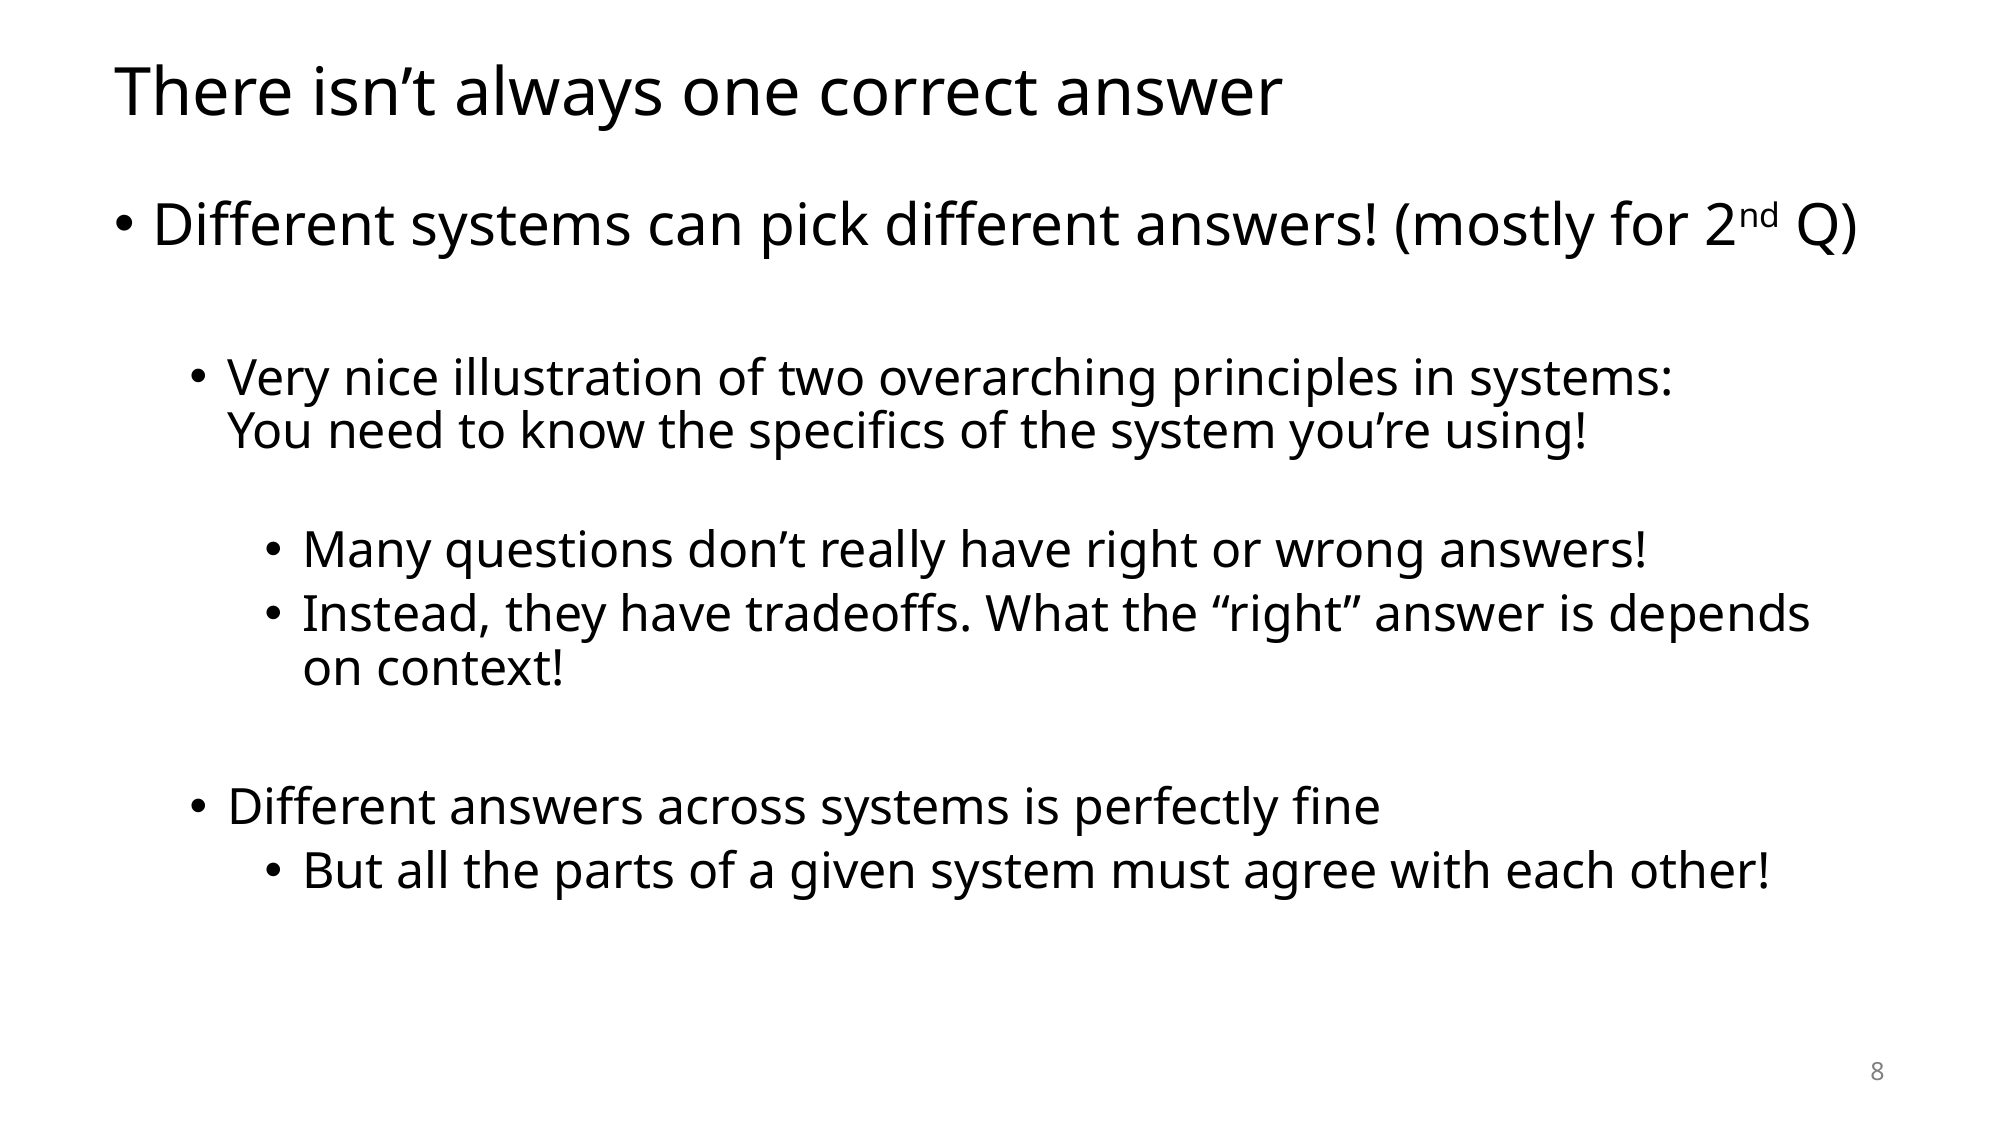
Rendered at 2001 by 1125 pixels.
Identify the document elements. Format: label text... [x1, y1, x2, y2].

slide_number 8 [1749, 1042, 1900, 1103]
title There isn’t always one correct answer [99, 37, 1900, 150]
list Different systems can pick different answers! (mostly for 2nd Q) Very nice illustration of two overarching principles in systems: You need to know the specifics of the system you’re using! Many questions don’t really have right or wrong answers! Instead, they have tradeoffs. What the “right” answer is depends on context! Different answers across systems is perfectly fine But all the parts of a given system must agree with each other! [99, 187, 1900, 1013]
